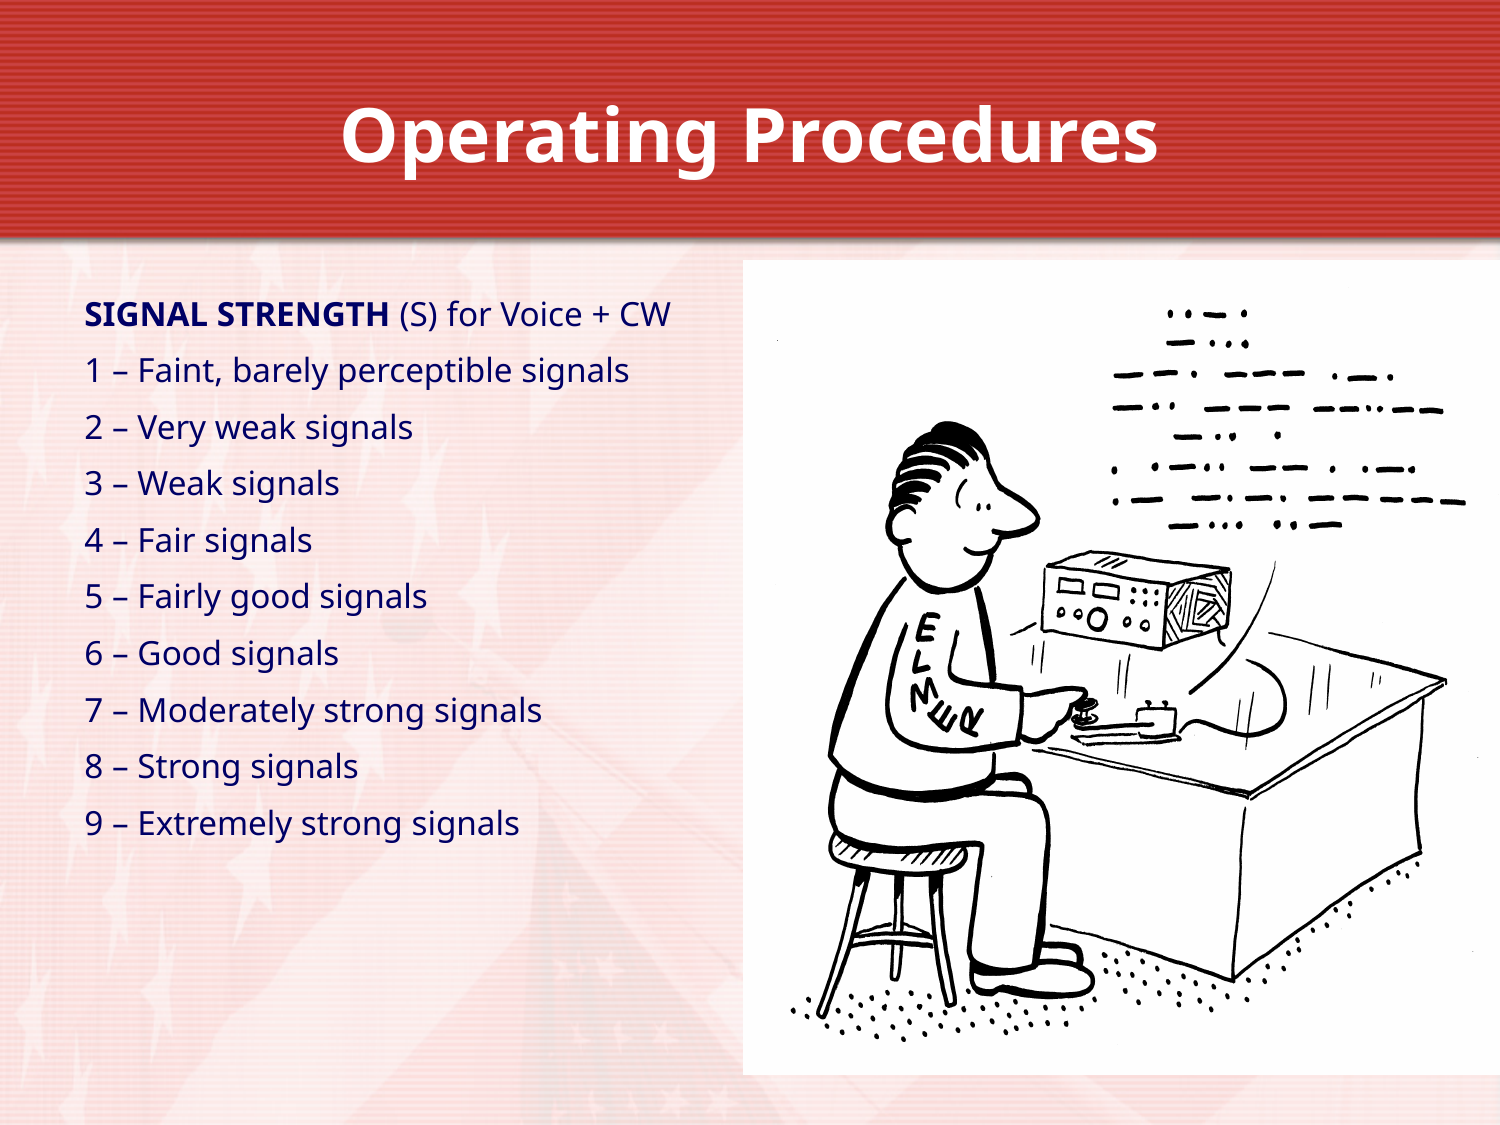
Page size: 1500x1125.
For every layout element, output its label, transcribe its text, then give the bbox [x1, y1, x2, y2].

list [743, 259, 1500, 1075]
picture [0, 0, 1500, 1125]
text_box SIGNAL STRENGTH (S) for Voice + CW 1 – Faint, barely perceptible signals 2 – Very weak signals 3 – Weak signals 4 – Fair signals 5 – Fairly good signals 6 – Good signals 7 – Moderately strong signals 8 – Strong signals 9 – Extremely strong signals [69, 285, 731, 850]
title Operating Procedures [40, 42, 1460, 186]
